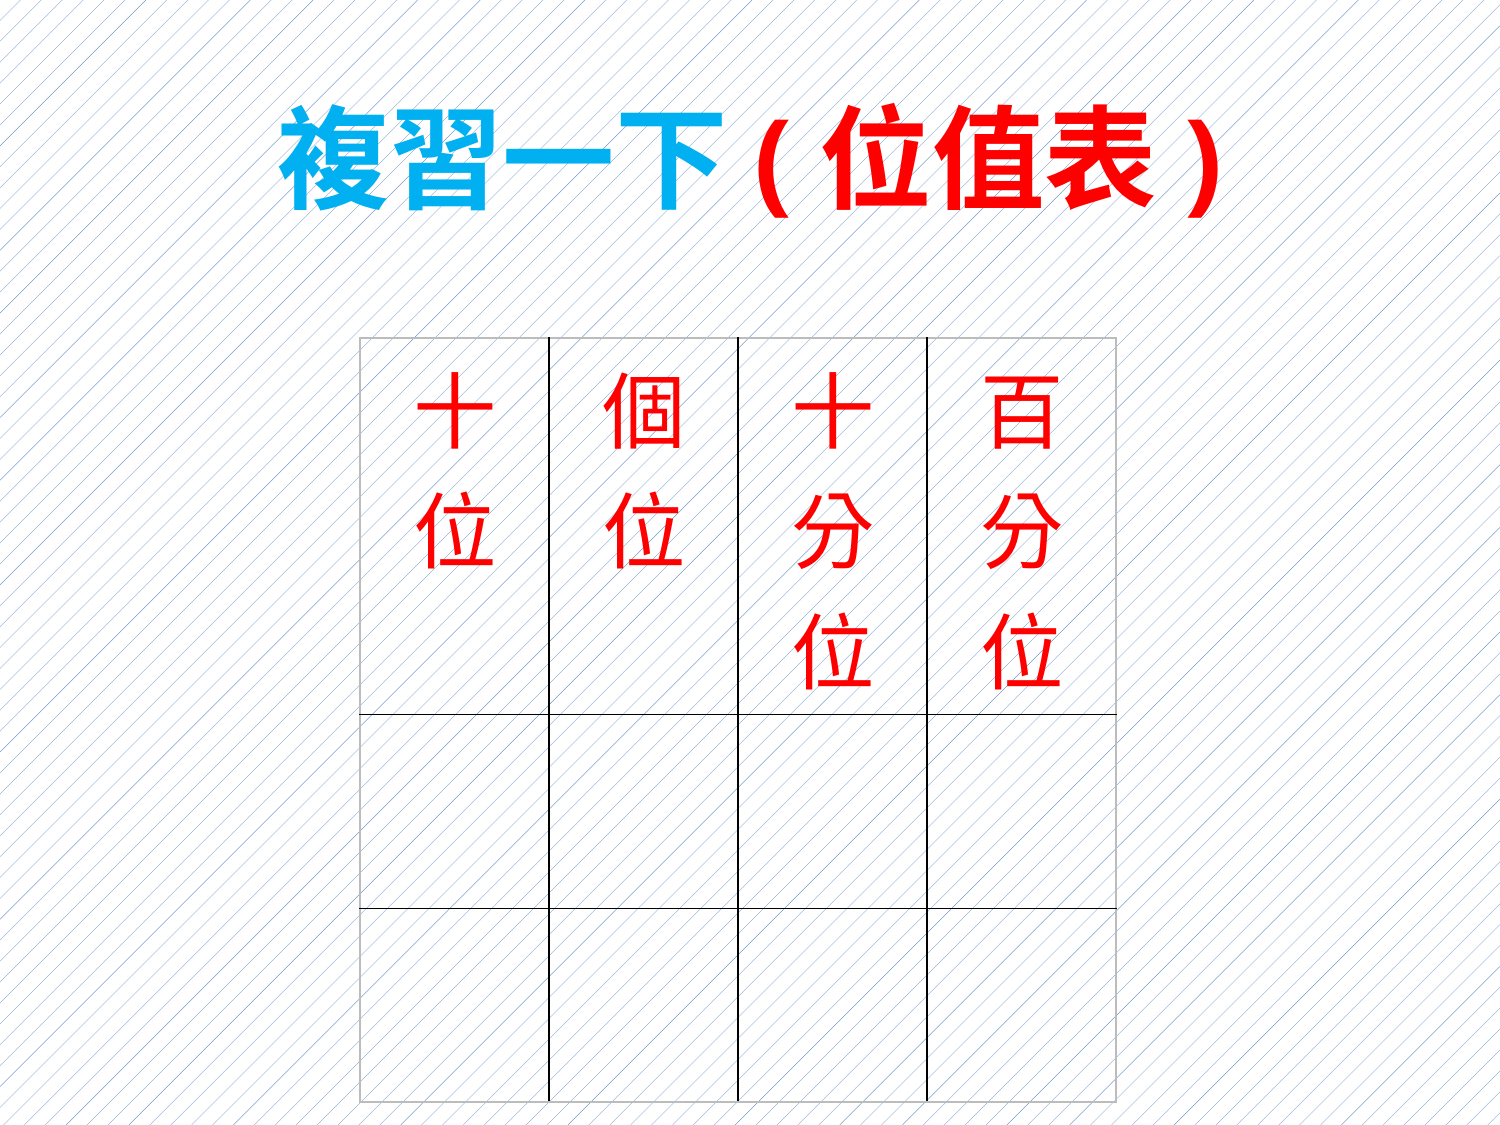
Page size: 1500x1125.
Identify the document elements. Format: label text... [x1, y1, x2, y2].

table_cell [928, 909, 1115, 1101]
title 複習一下(位值表) [75, 19, 1425, 291]
table_cell [928, 715, 1115, 908]
table_header 十分位 [739, 339, 926, 714]
table_header 百分位 [928, 339, 1115, 714]
table_cell [739, 715, 926, 908]
table_cell [739, 909, 926, 1101]
table_cell [550, 909, 737, 1101]
table_cell [550, 715, 737, 908]
table_header 十位 [361, 339, 548, 714]
table_header 個位 [550, 339, 737, 714]
table_cell [361, 715, 548, 908]
table_cell [361, 909, 548, 1101]
